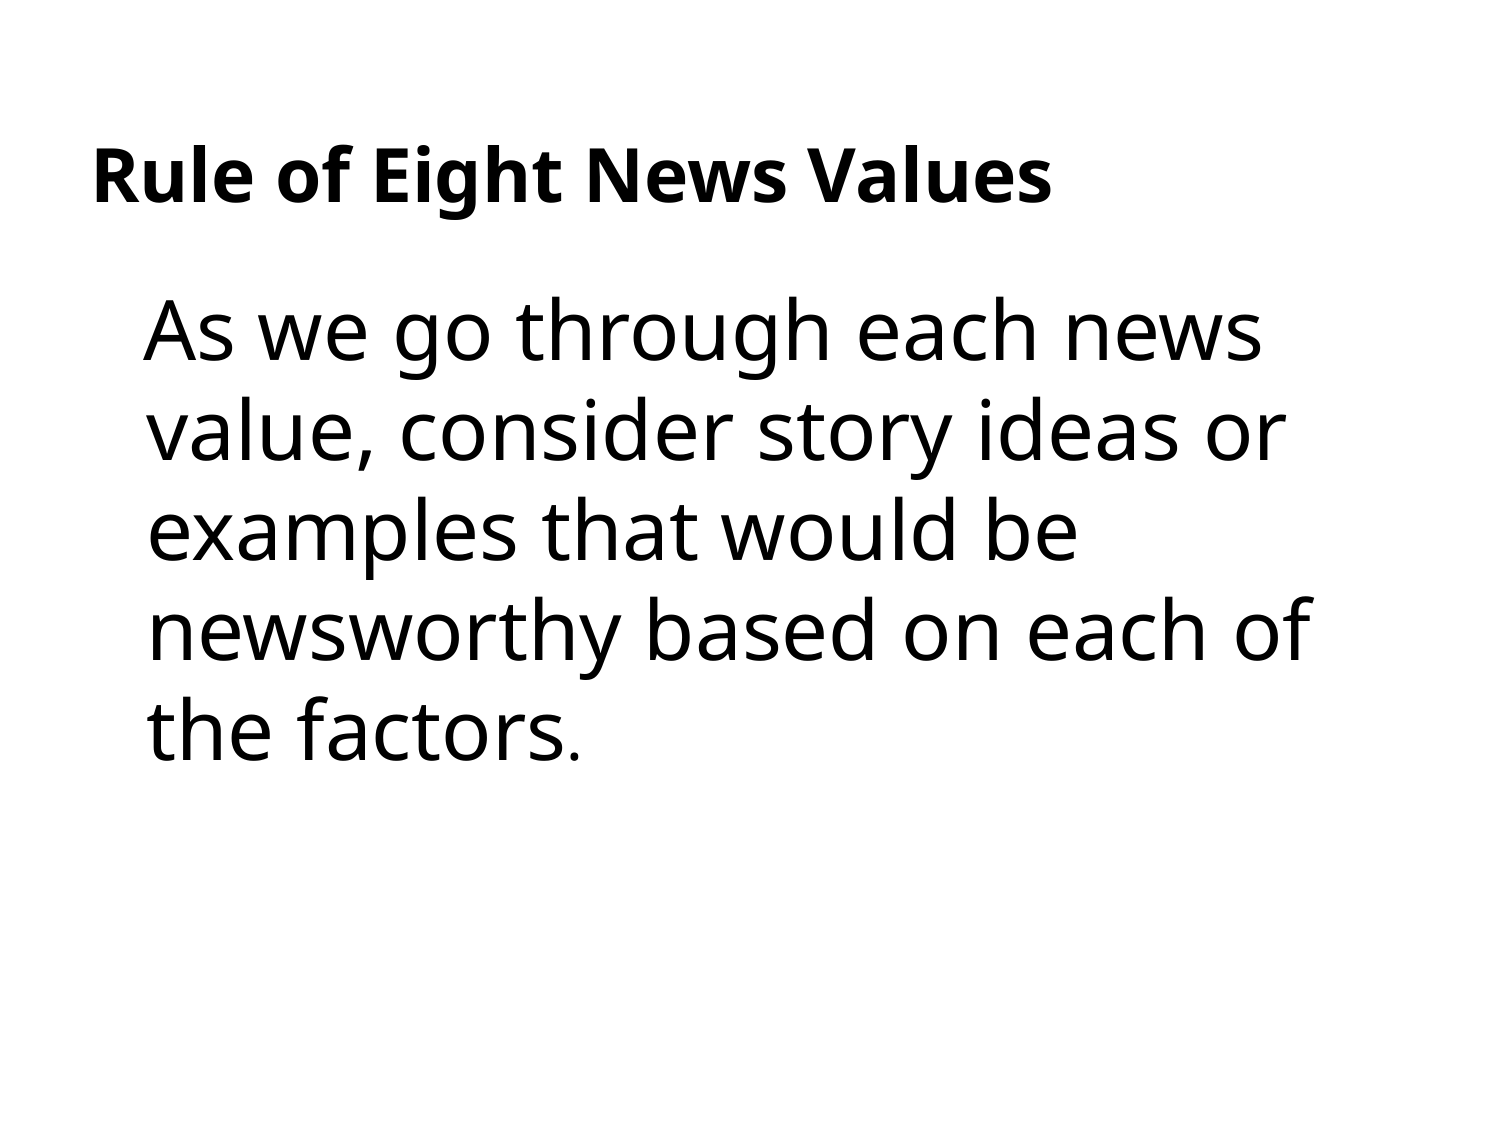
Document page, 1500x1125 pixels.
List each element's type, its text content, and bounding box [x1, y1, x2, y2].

title Rule of Eight News Values [75, 14, 1425, 233]
list As we go through each news value, consider story ideas or examples that would be newsworthy based on each of the factors. [75, 262, 1425, 931]
